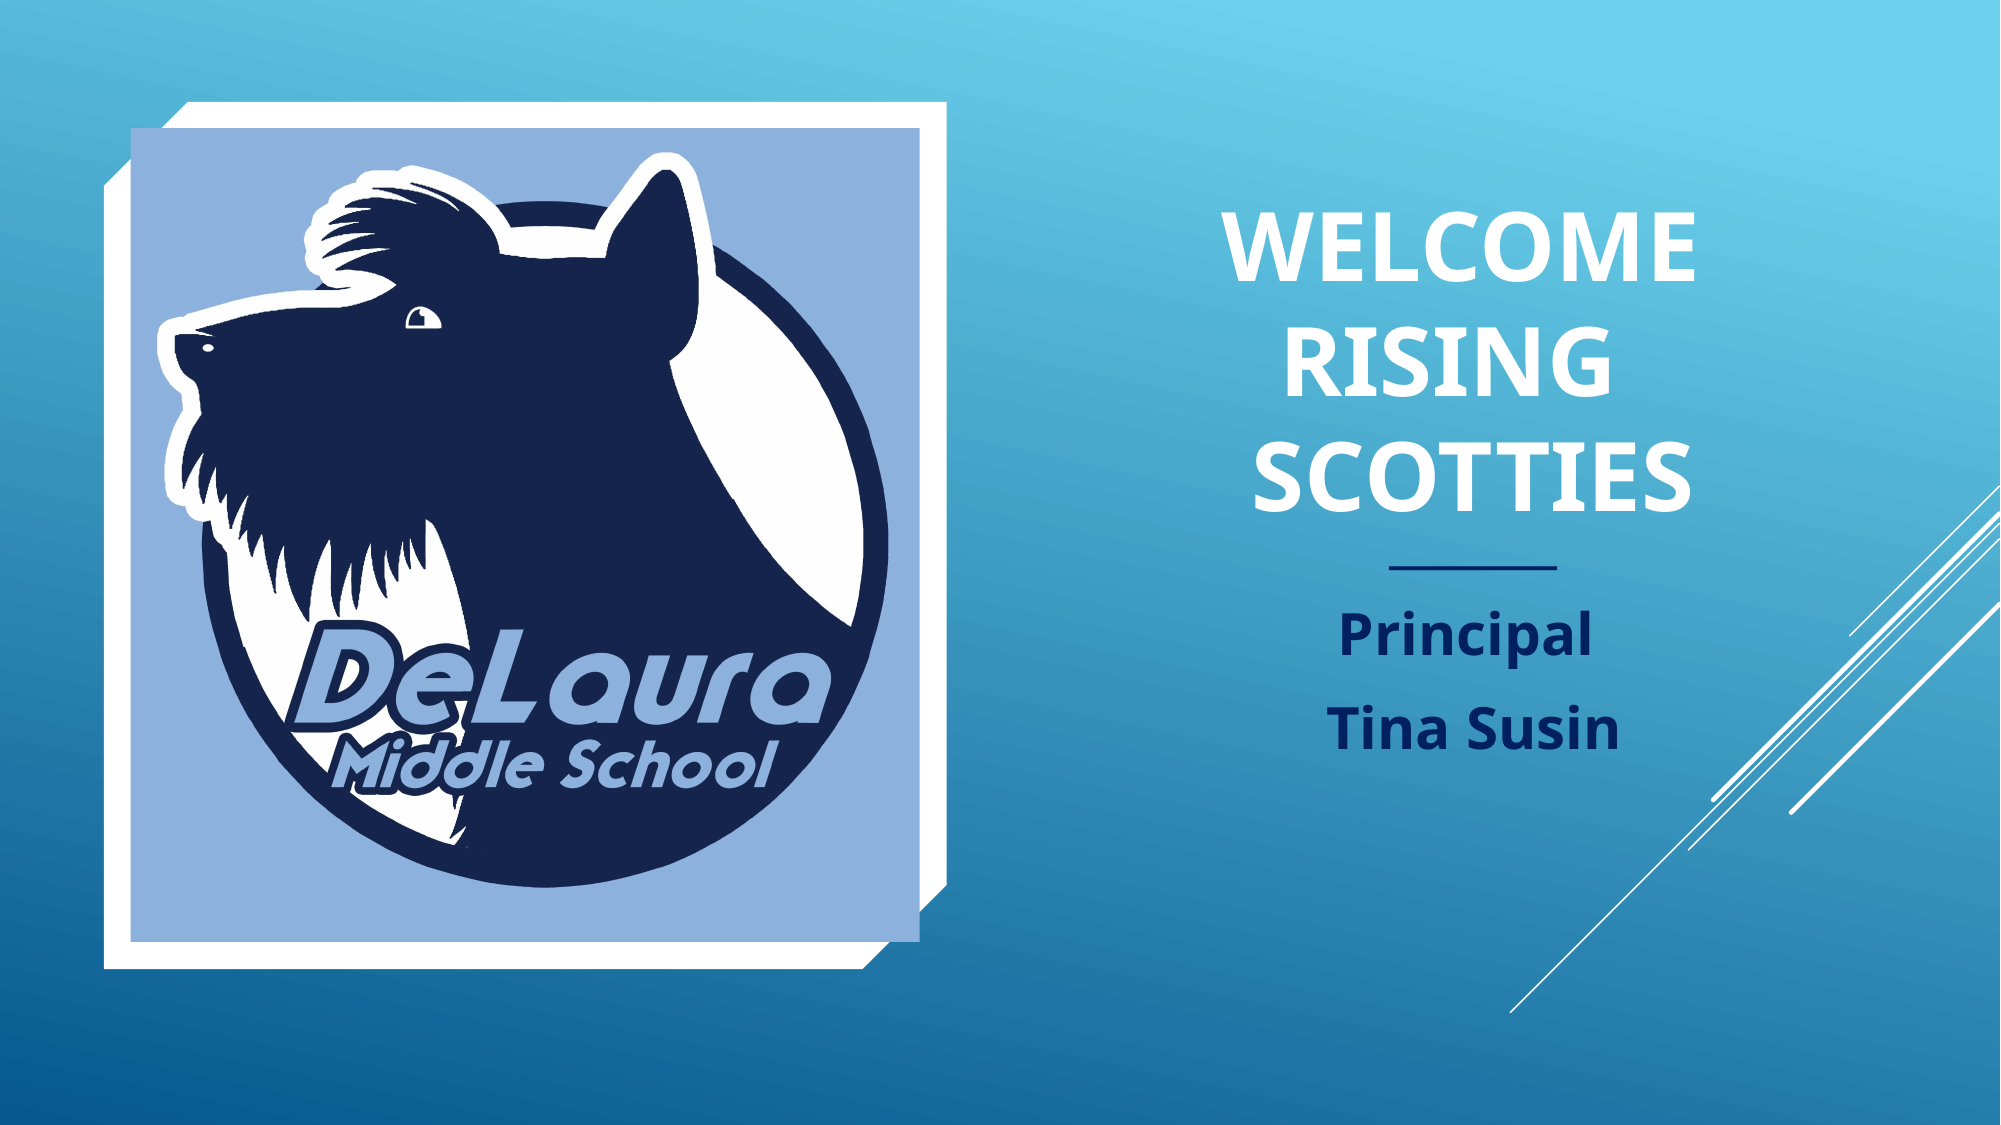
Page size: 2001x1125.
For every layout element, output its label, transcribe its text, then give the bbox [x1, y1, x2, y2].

title WELCOME RISING SCOTTIES [1057, 177, 1889, 539]
text_box [159, 100, 948, 914]
text_box [0, 0, 2000, 1125]
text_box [1510, 485, 2000, 1013]
text_box [102, 157, 891, 971]
list _______ Principal Tina Susin [1183, 539, 1510, 921]
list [130, 128, 920, 943]
